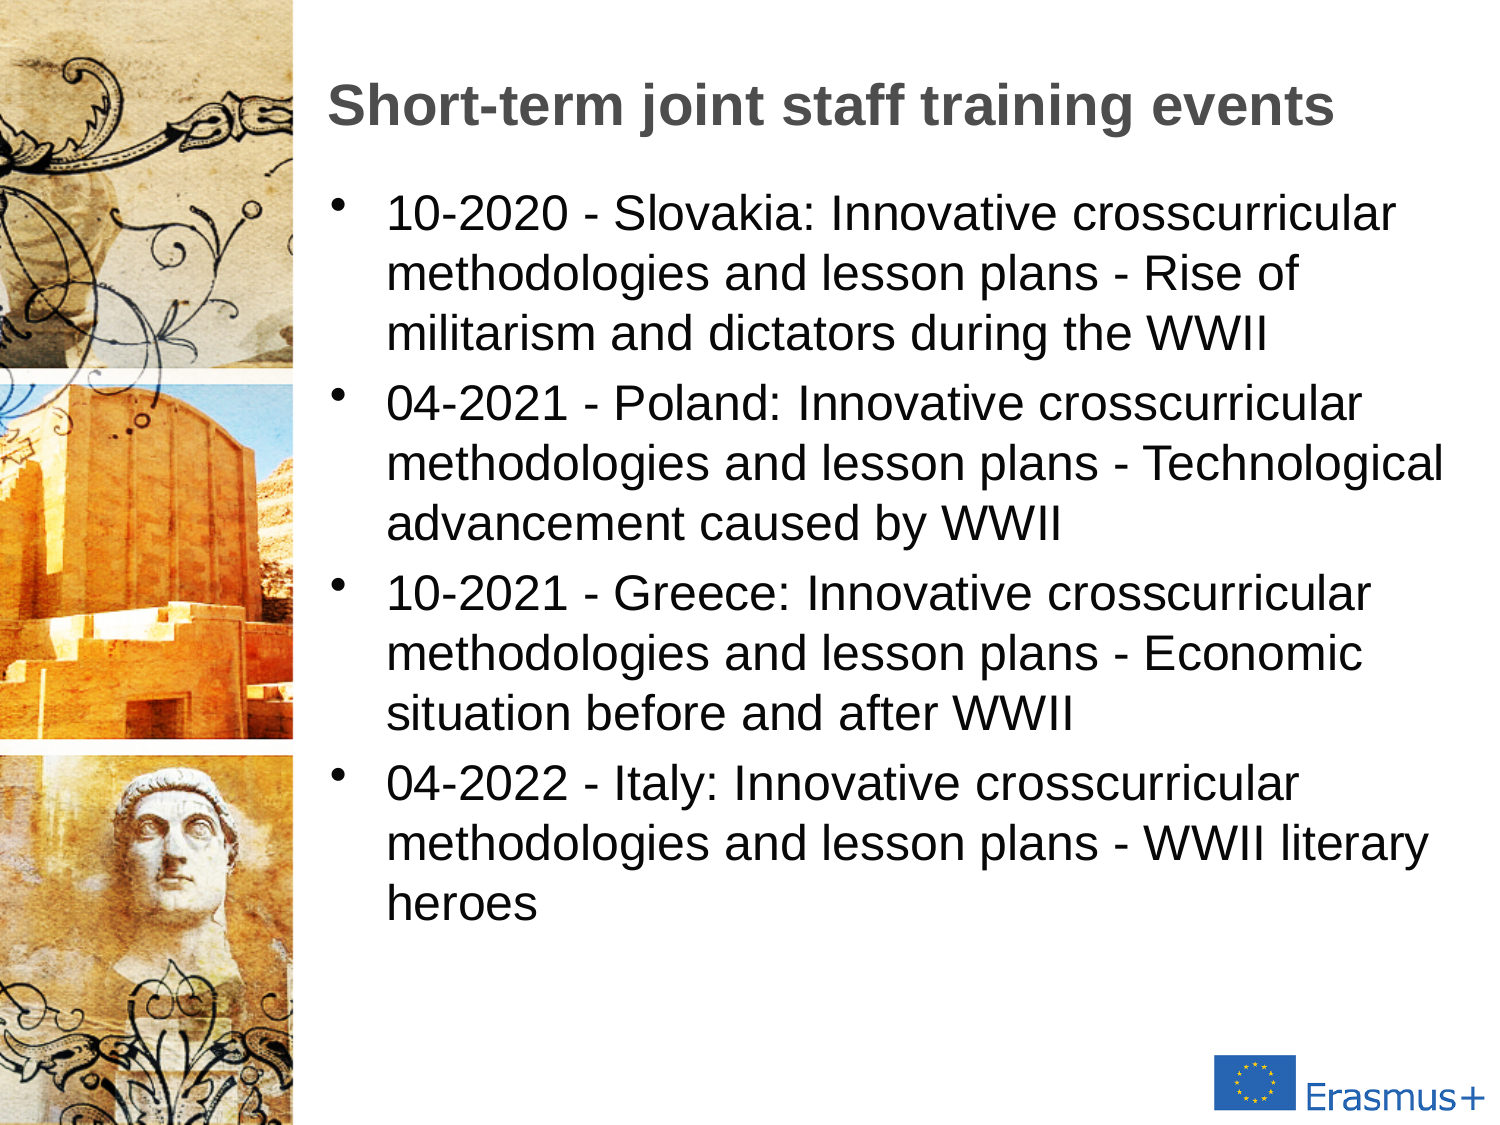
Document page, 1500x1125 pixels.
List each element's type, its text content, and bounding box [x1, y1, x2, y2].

picture [0, 0, 1500, 1125]
title Short-term joint staff training events [312, 42, 1483, 162]
list 10-2020 - Slovakia: Innovative crosscurricular methodologies and lesson plans - Rise of militarism and dictators during the WWII 04-2021 - Poland: Innovative crosscurricular methodologies and lesson plans - Technological advancement caused by WWII 10-2021 - Greece: Innovative crosscurricular methodologies and lesson plans - Economic situation before and after WWII 04-2022 - Italy: Innovative crosscurricular methodologies and lesson plans - WWII literary heroes [314, 172, 1483, 1094]
